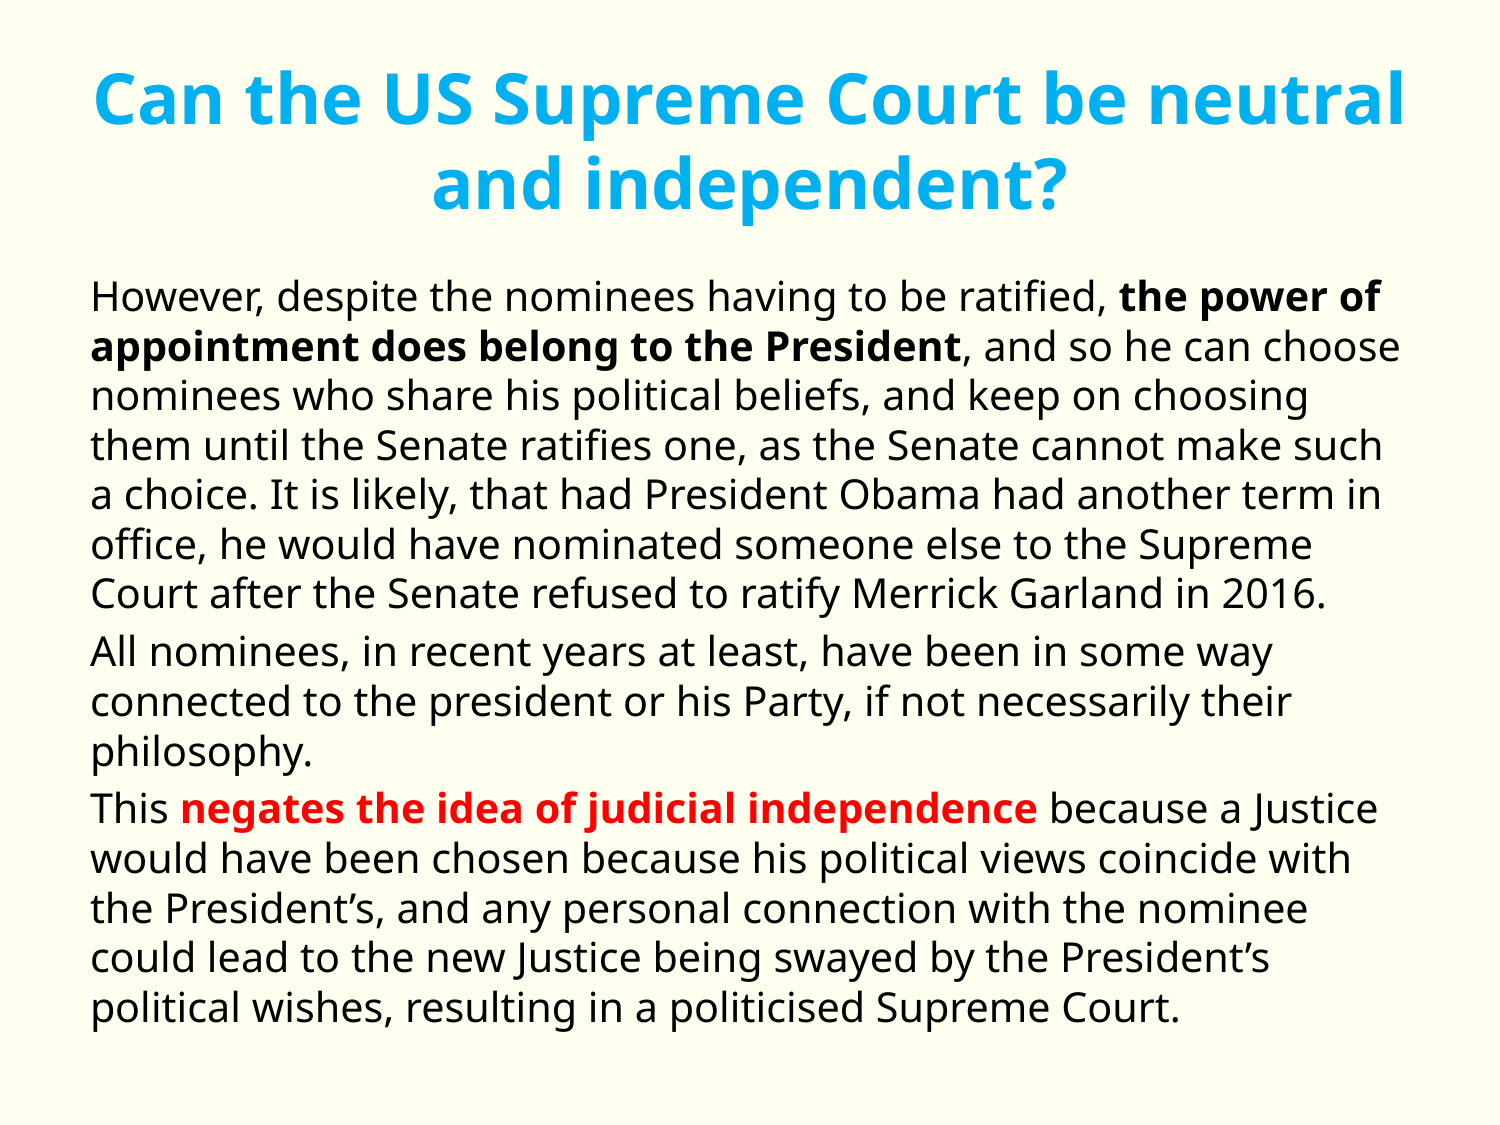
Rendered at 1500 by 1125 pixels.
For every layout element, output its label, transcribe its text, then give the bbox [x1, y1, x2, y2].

list However, despite the nominees having to be ratified, the power of appointment does belong to the President, and so he can choose nominees who share his political beliefs, and keep on choosing them until the Senate ratifies one, as the Senate cannot make such a choice. It is likely, that had President Obama had another term in office, he would have nominated someone else to the Supreme Court after the Senate refused to ratify Merrick Garland in 2016. All nominees, in recent years at least, have been in some way connected to the president or his Party, if not necessarily their philosophy. This negates the idea of judicial independence because a Justice would have been chosen because his political views coincide with the President’s, and any personal connection with the nominee could lead to the new Justice being swayed by the President’s political wishes, resulting in a politicised Supreme Court. [75, 262, 1425, 1083]
title Can the US Supreme Court be neutral and independent? [75, 45, 1425, 233]
